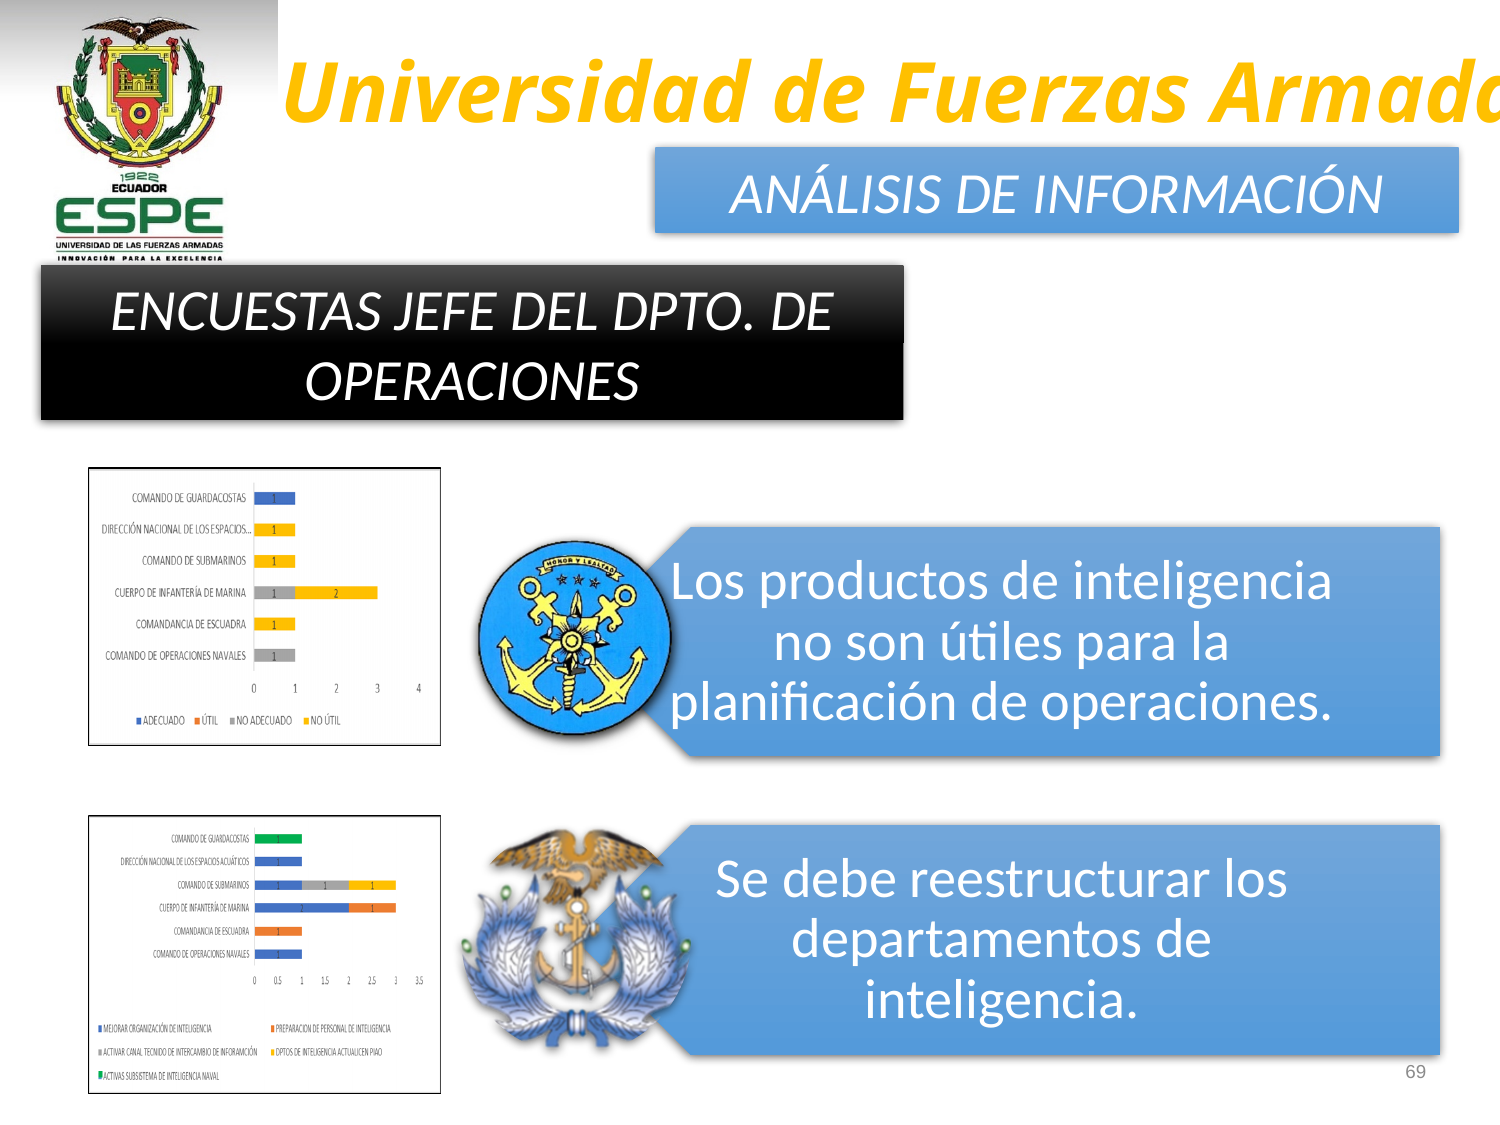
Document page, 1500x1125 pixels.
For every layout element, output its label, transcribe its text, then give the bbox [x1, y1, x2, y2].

text_box ANÁLISIS DE INFORMACIÓN [655, 147, 1459, 233]
picture [88, 815, 441, 1094]
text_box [301, 526, 1500, 1055]
text_box ENCUESTAS JEFE DEL DPTO. DE OPERACIONES [41, 265, 904, 420]
picture [88, 467, 441, 746]
slide_number 69 [1387, 1058, 1445, 1086]
picture [0, 0, 278, 278]
